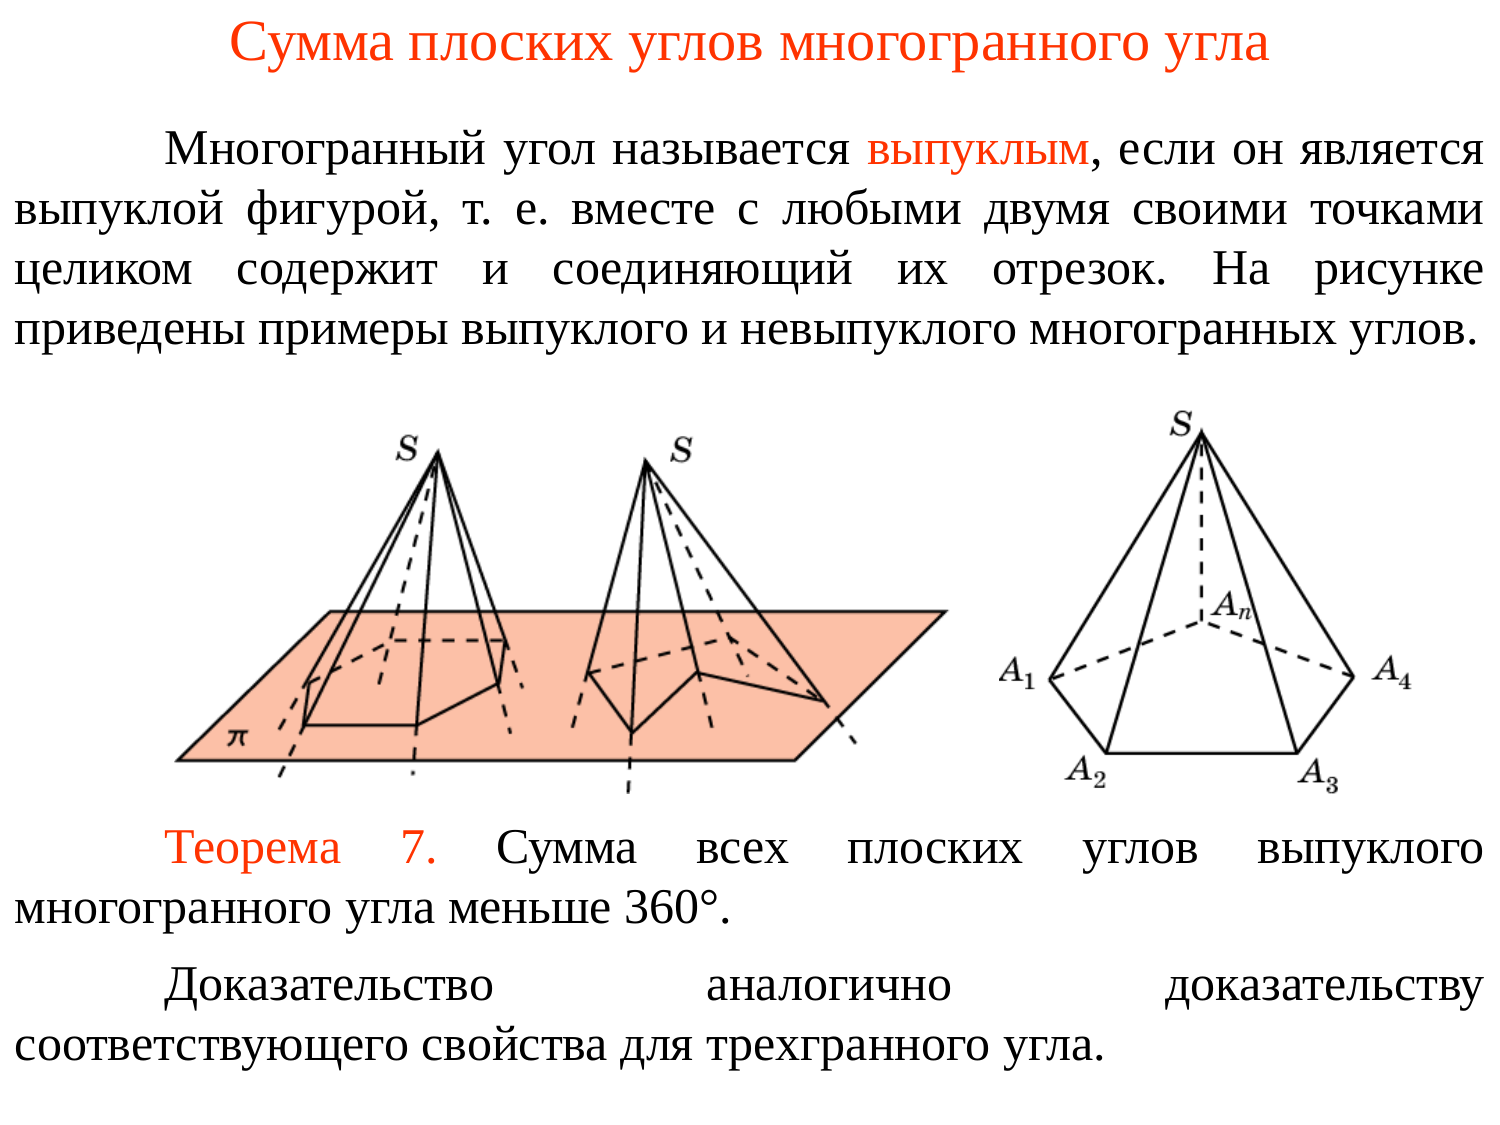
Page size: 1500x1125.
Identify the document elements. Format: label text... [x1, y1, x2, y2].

picture [999, 404, 1413, 799]
text_box Многогранный угол называется выпуклым, если он является выпуклой фигурой, т. е. вместе с любыми двумя своими точками целиком содержит и соединяющий их отрезок. На рисунке приведены примеры выпуклого и невыпуклого многогранных углов. [0, 107, 1500, 362]
picture [174, 429, 950, 794]
title Сумма плоских углов многогранного угла [112, 0, 1388, 75]
text_box Теорема 7. Сумма всех плоских углов выпуклого многогранного угла меньше 360°. [0, 805, 1500, 941]
text_box Доказательство аналогично доказательству соответствующего свойства для трехгранного угла. [0, 943, 1500, 1078]
